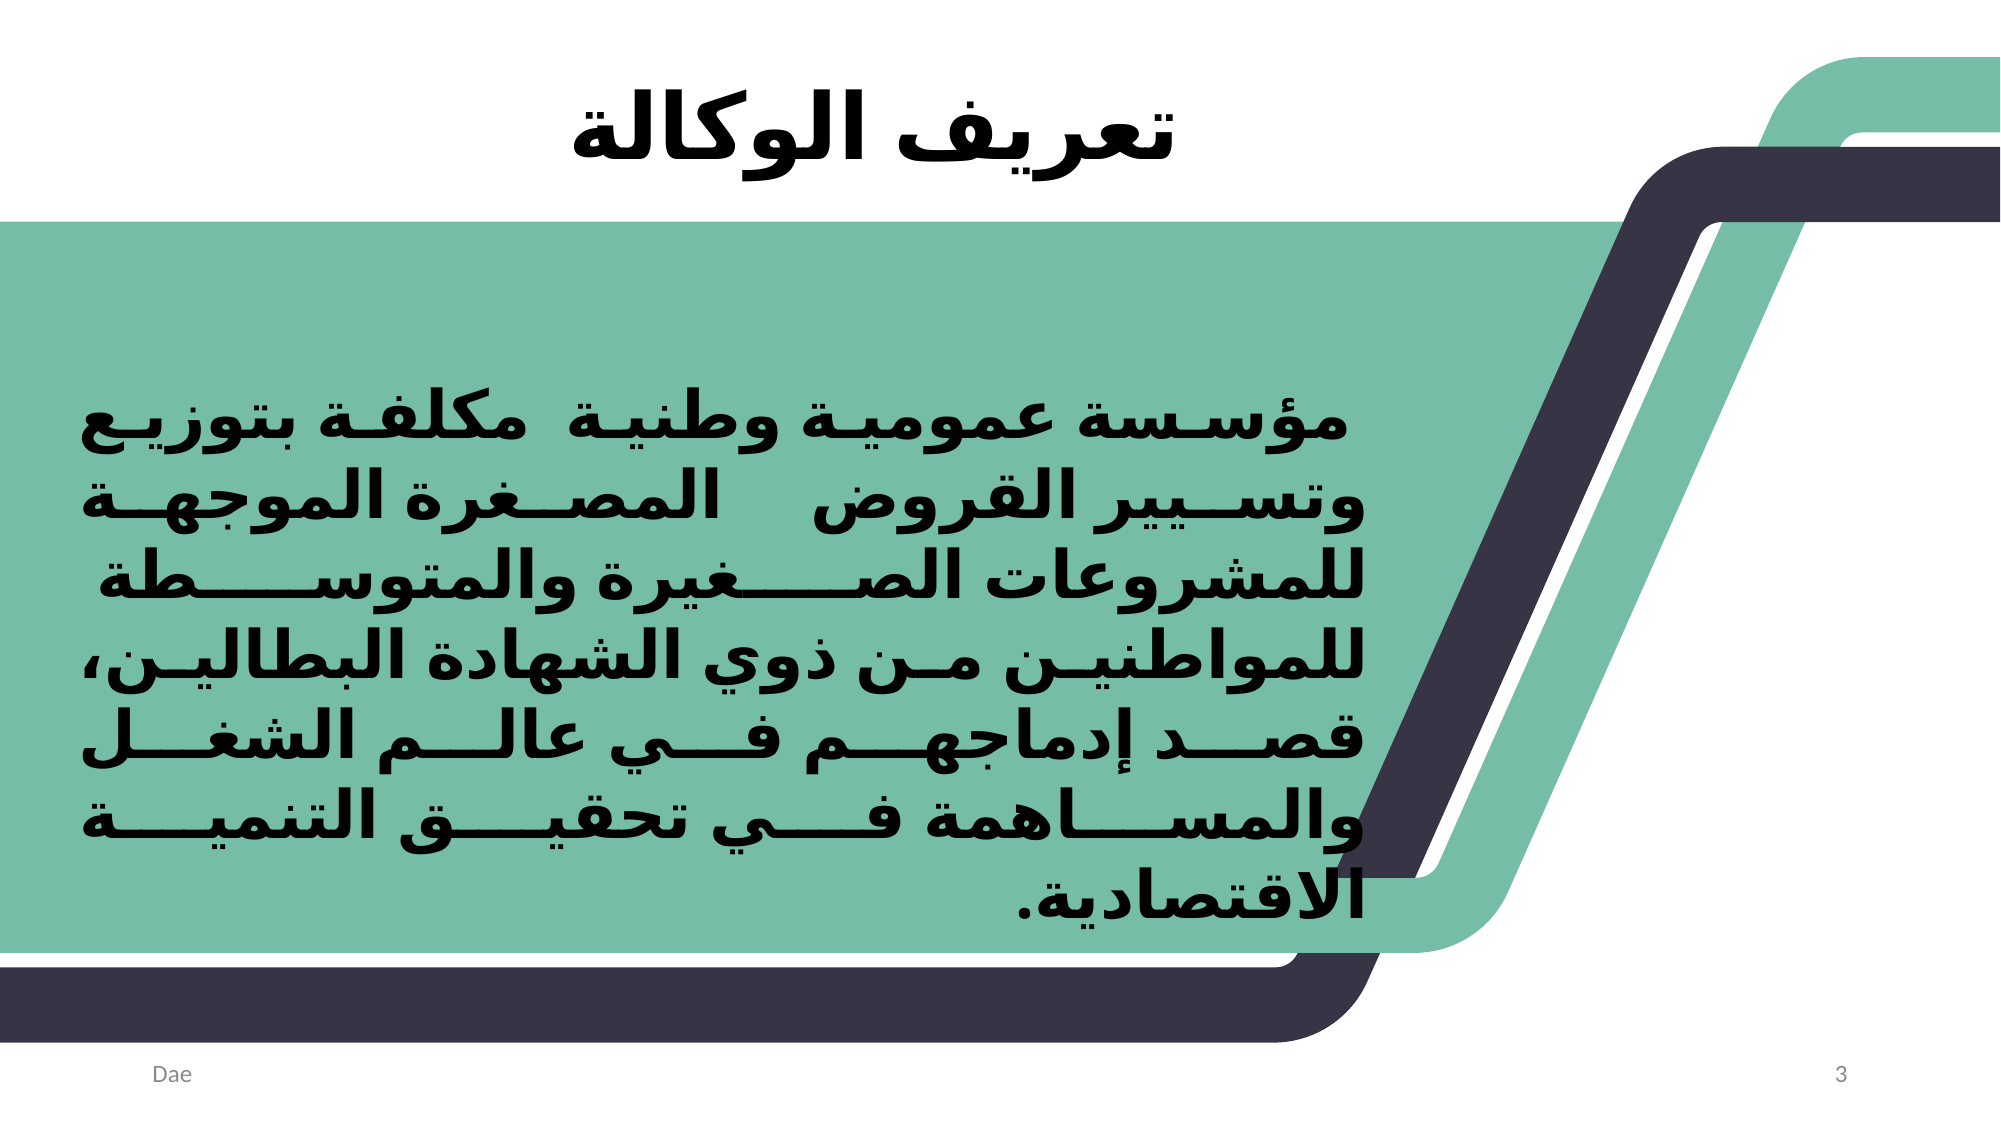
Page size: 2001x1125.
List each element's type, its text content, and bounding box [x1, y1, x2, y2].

slide_number Dae [137, 1042, 588, 1103]
text_box مؤسسة عمومية وطنية مكلفة بتوزيع وتسيير القروض المصغرة الموجهة للمشروعات الصغيرة والمتوسطة للمواطنين من ذوي الشهادة البطالين، قصد إدماجهم في عالم الشغل والمساهمة في تحقيق التنمية الاقتصادية. [64, 364, 1384, 939]
slide_number 3 [1412, 1042, 1863, 1103]
title تعريف الوكالة [137, 59, 1612, 200]
